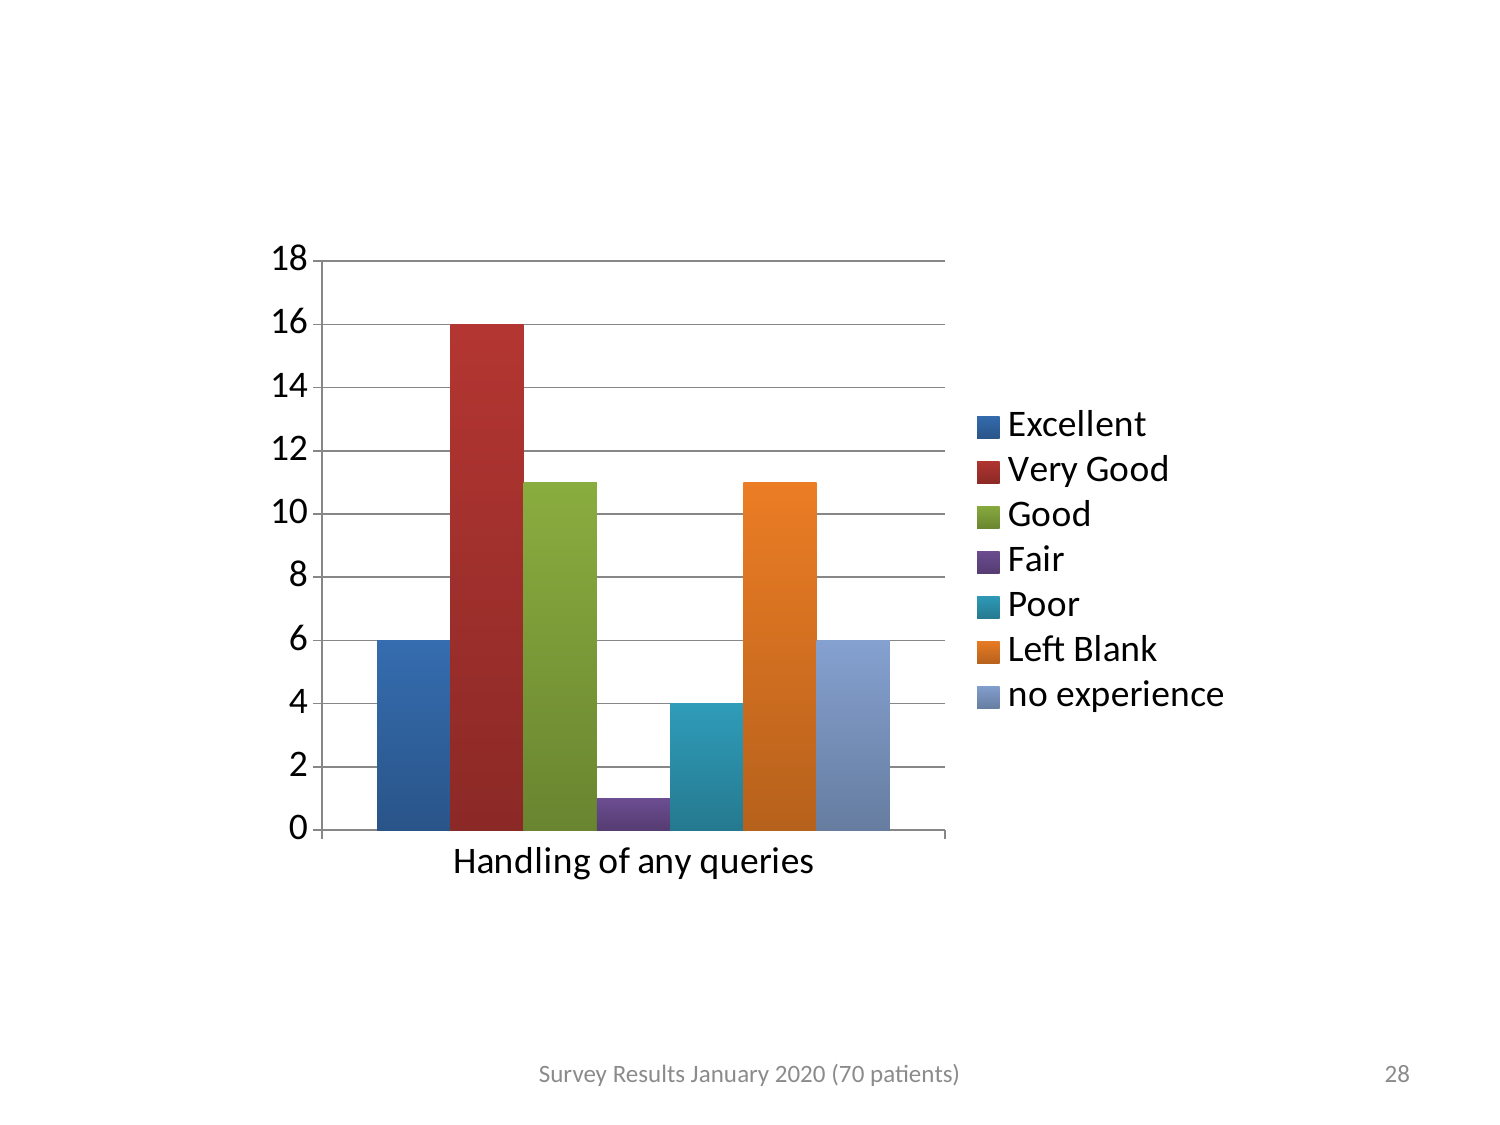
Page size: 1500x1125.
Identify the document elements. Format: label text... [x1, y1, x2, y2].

chart [249, 228, 1251, 897]
footer Survey Results January 2020 (70 patients) [512, 1042, 988, 1103]
slide_number 28 [1074, 1042, 1425, 1103]
